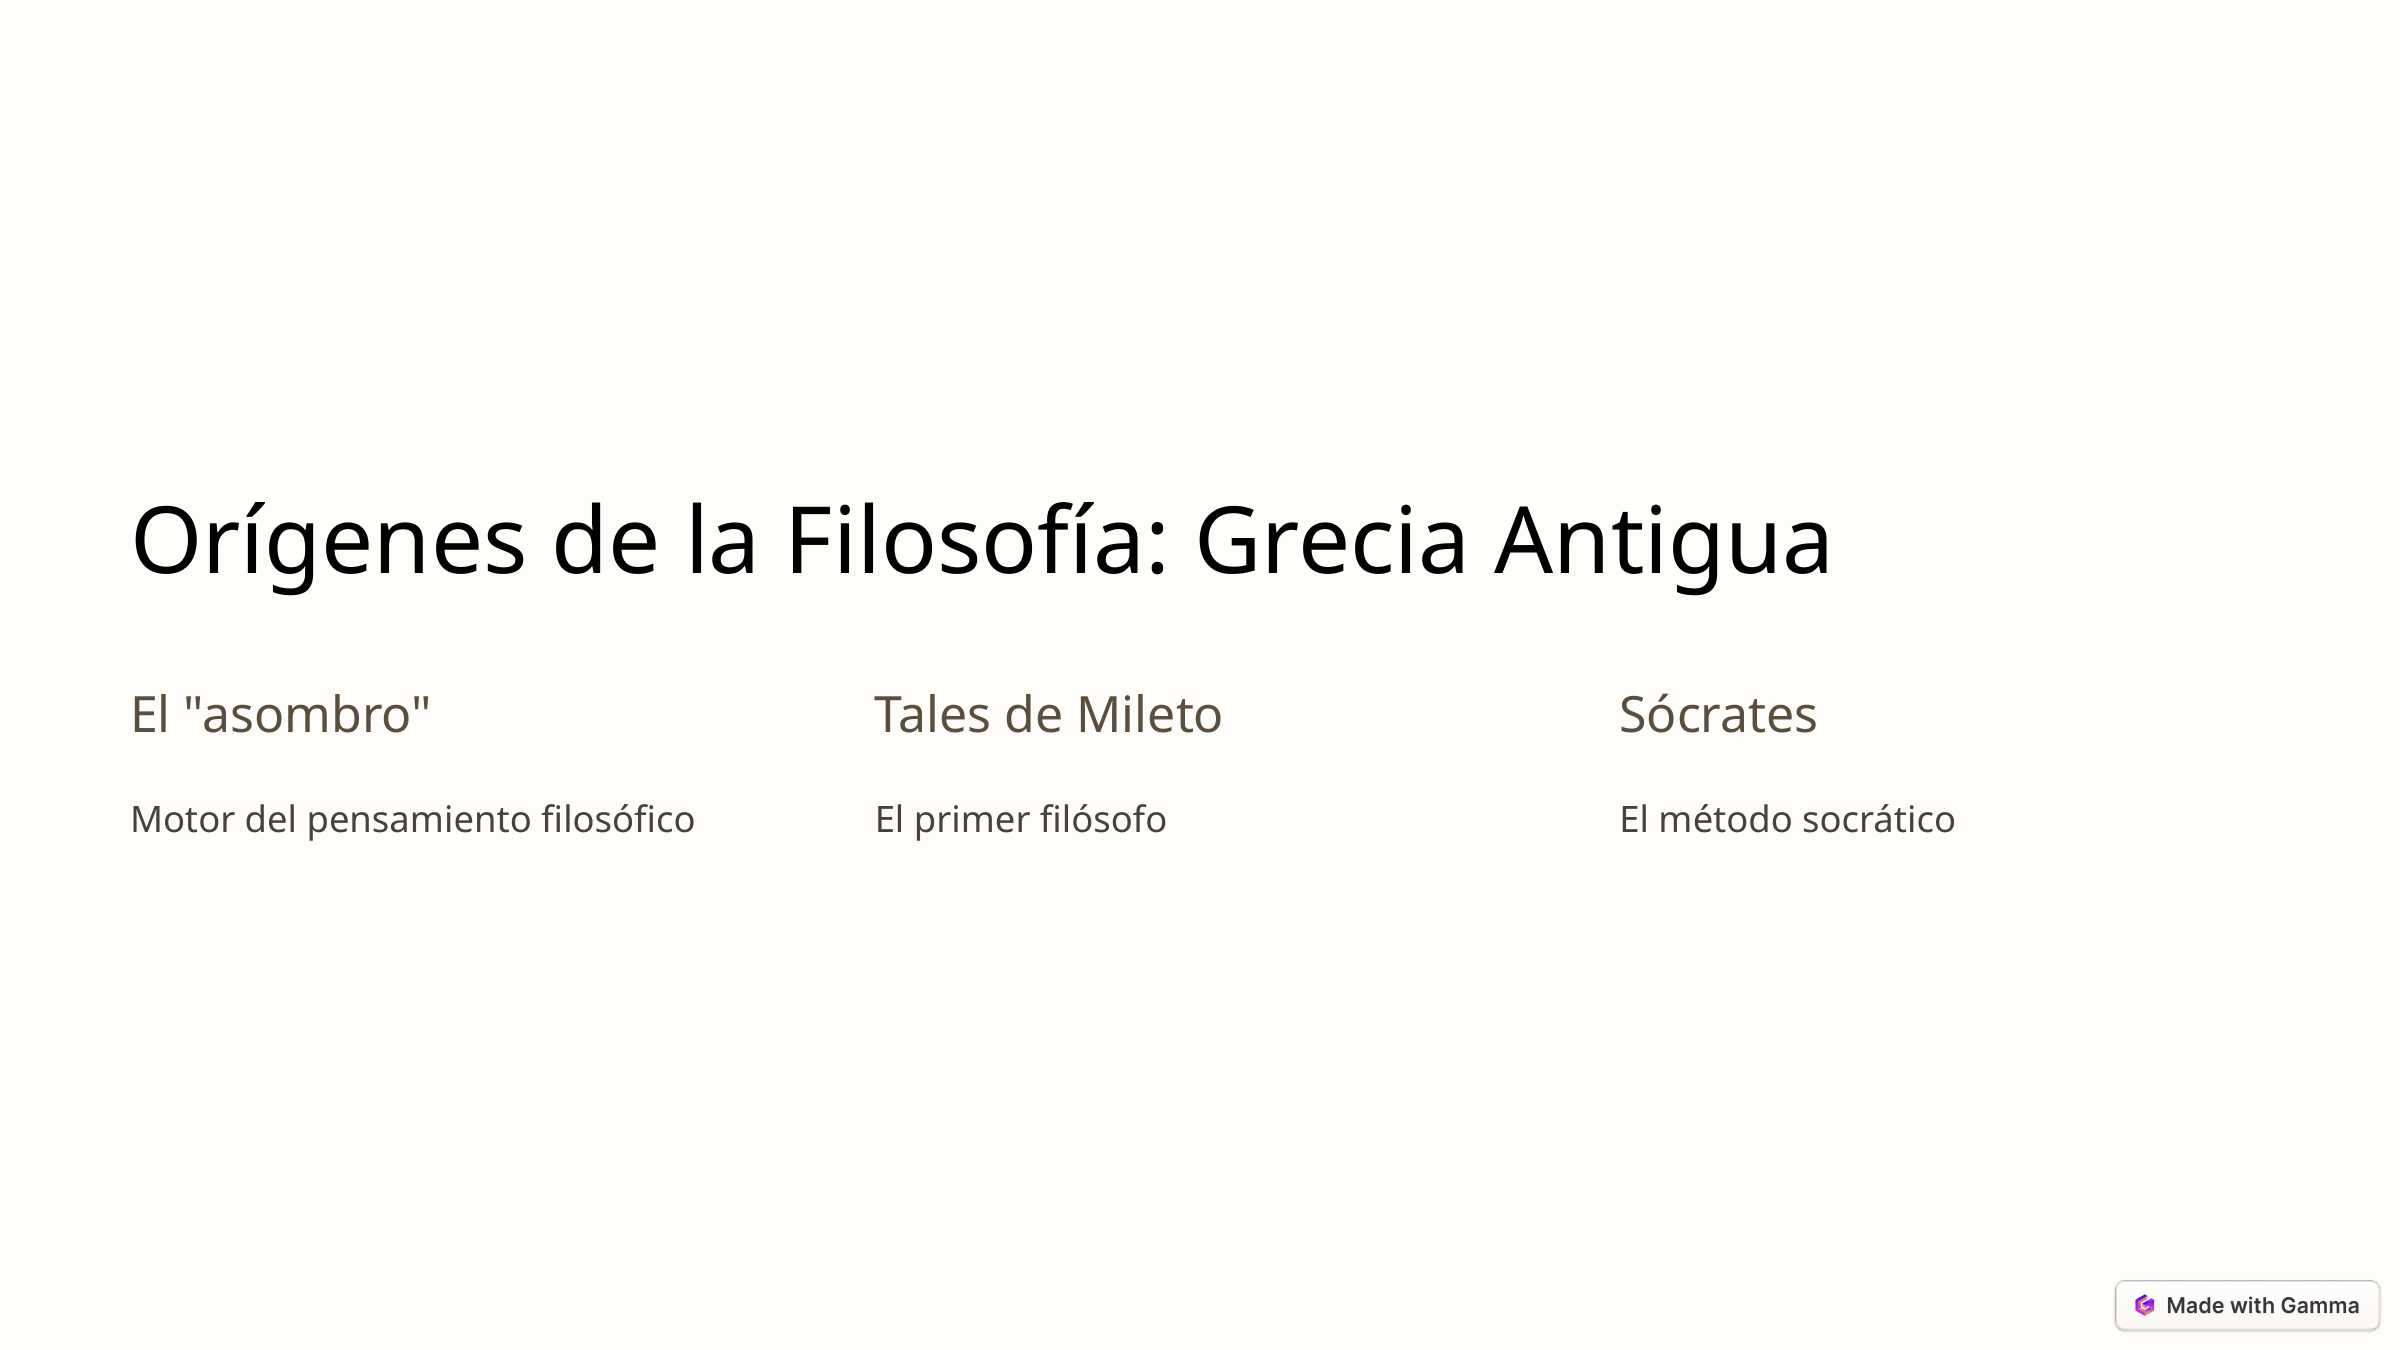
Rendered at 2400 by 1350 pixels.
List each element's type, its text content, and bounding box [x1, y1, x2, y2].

text_box Orígenes de la Filosofía: Grecia Antigua [130, 476, 2008, 593]
text_box Motor del pensamiento filosófico [130, 780, 783, 841]
text_box Sócrates [1619, 685, 2085, 744]
text_box El primer filósofo [874, 780, 1528, 841]
text_box Tales de Mileto [874, 685, 1340, 744]
text_box El método socrático [1619, 780, 2272, 841]
text_box El "asombro" [130, 685, 596, 744]
picture [2106, 1271, 2389, 1339]
